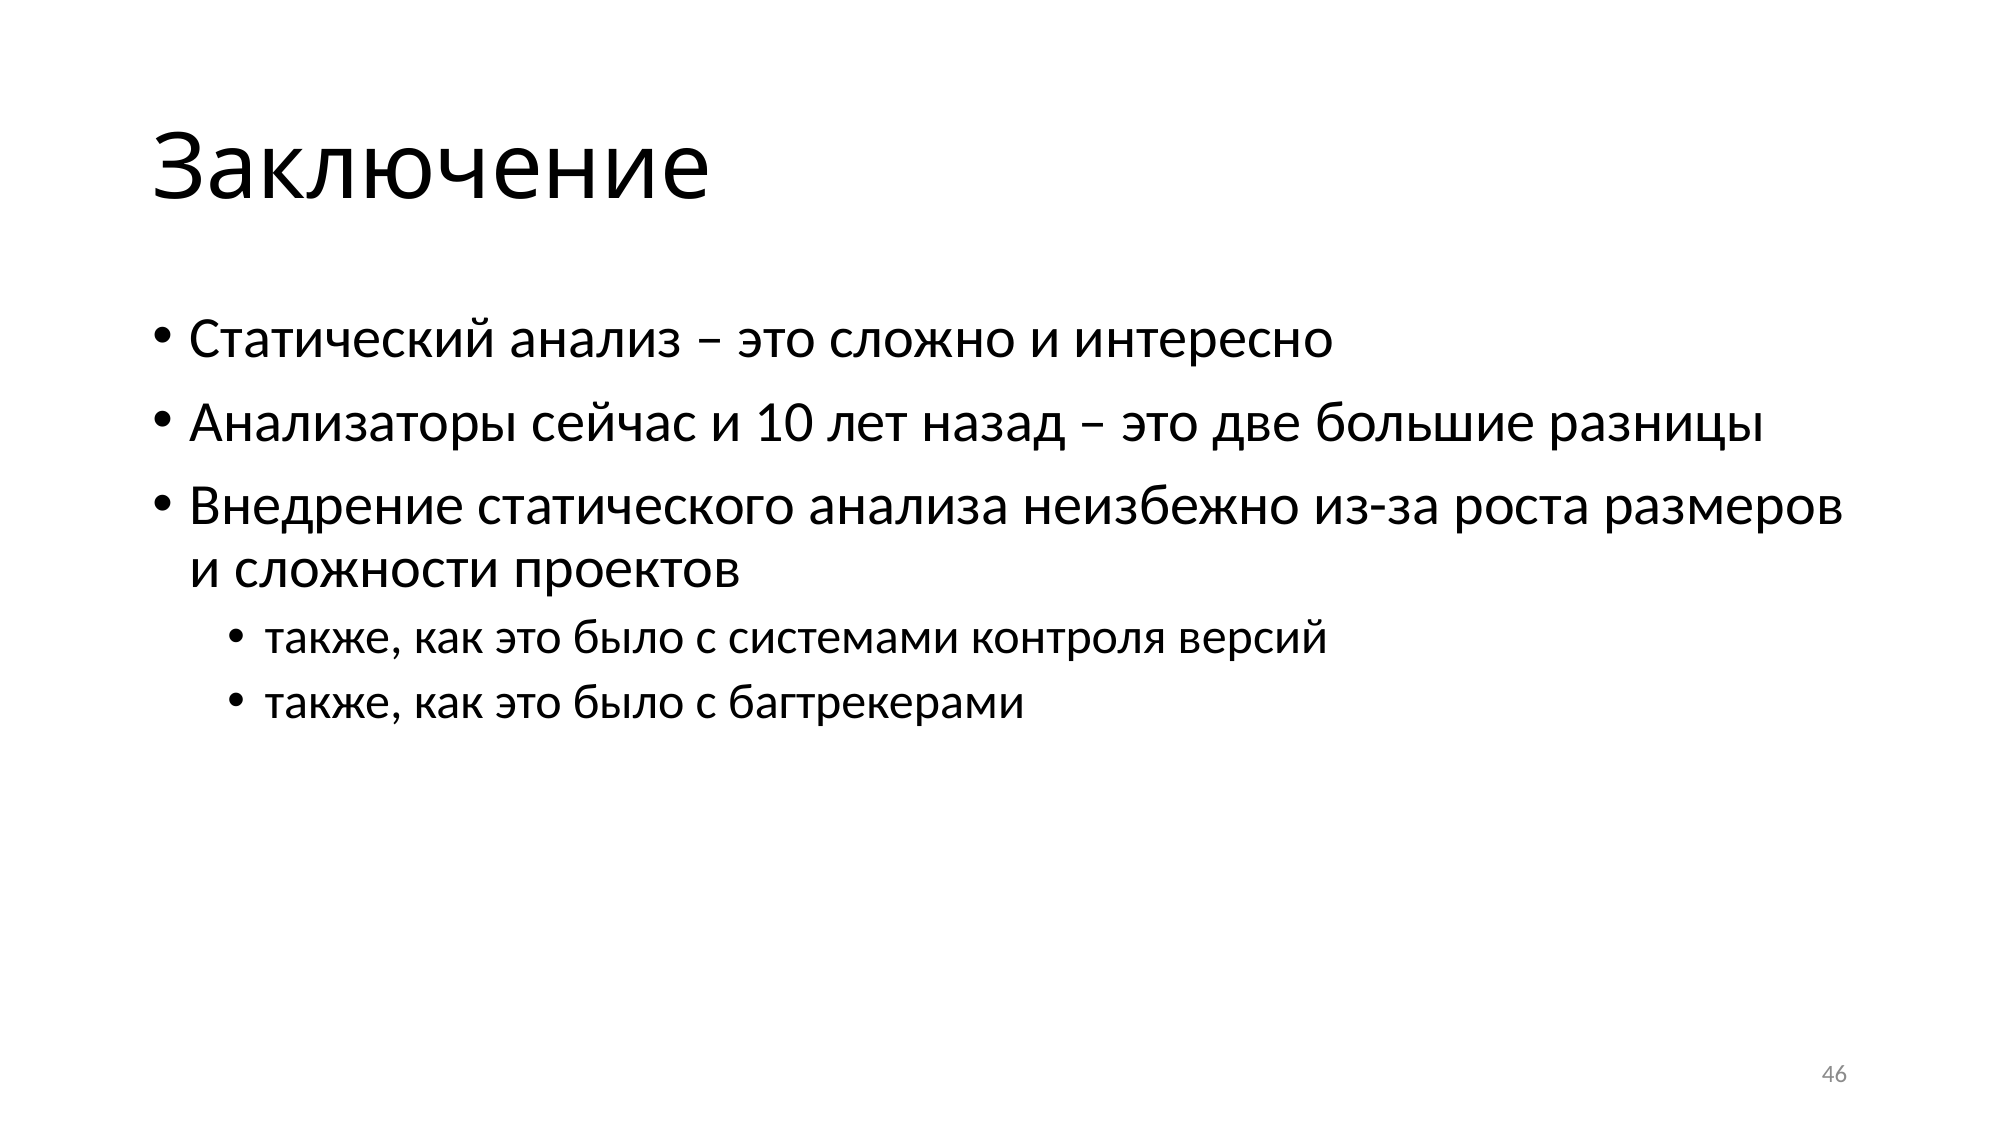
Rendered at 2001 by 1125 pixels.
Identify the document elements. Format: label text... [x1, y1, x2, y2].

slide_number 46 [1412, 1042, 1863, 1103]
title Заключение [137, 59, 1863, 278]
list Статический анализ – это сложно и интересно Анализаторы сейчас и 10 лет назад – это две большие разницы Внедрение статического анализа неизбежно из-за роста размеров и сложности проектов также, как это было с системами контроля версий также, как это было с багтрекерами [137, 299, 1863, 1014]
